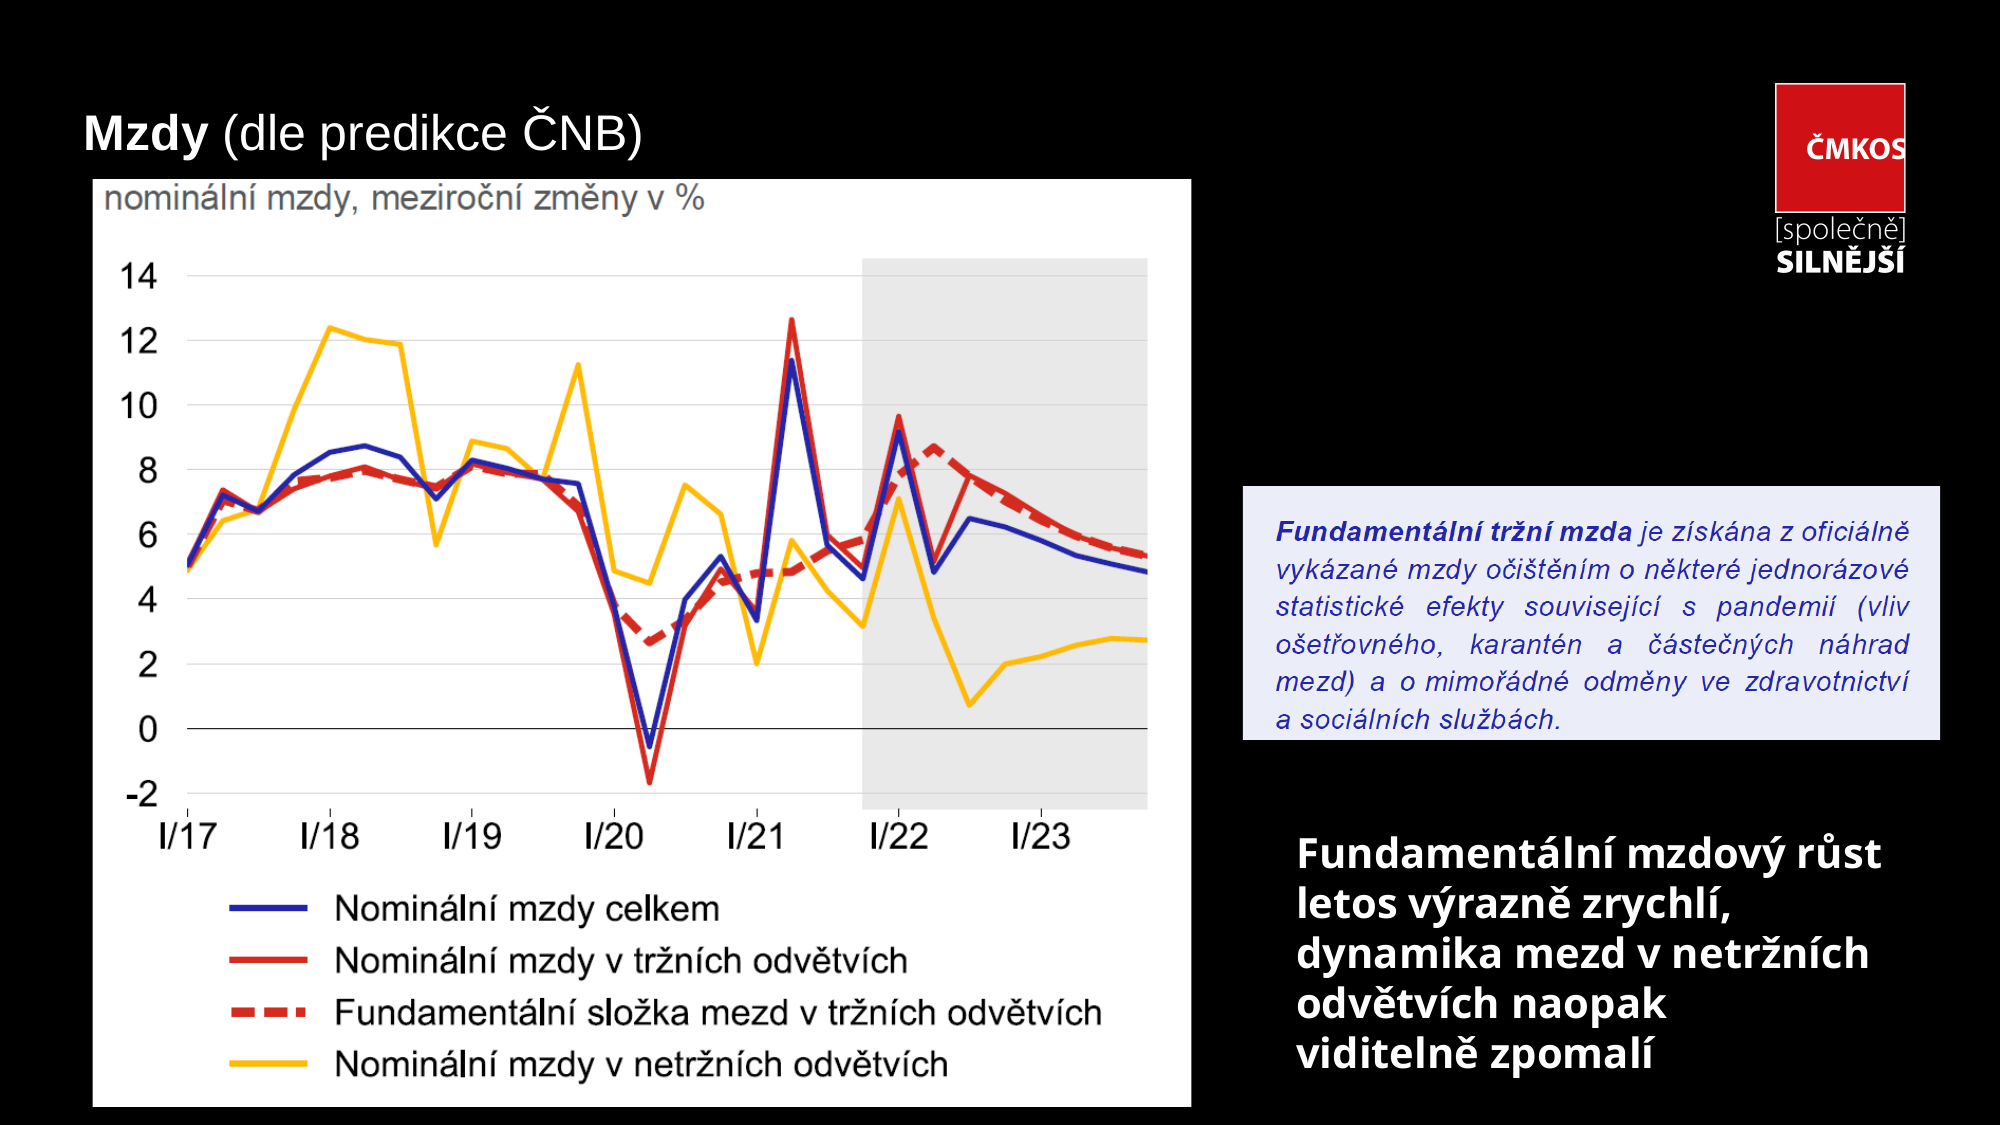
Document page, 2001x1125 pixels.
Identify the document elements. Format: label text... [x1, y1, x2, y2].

picture [1775, 83, 1906, 273]
picture [92, 179, 1192, 1107]
picture [1242, 486, 1941, 740]
text_box Fundamentální mzdový růst letos výrazně zrychlí, dynamika mezd v netržních odvětvích naopak viditelně zpomalí [1281, 819, 1952, 1085]
title Mzdy (dle predikce ČNB) [68, 85, 1685, 185]
